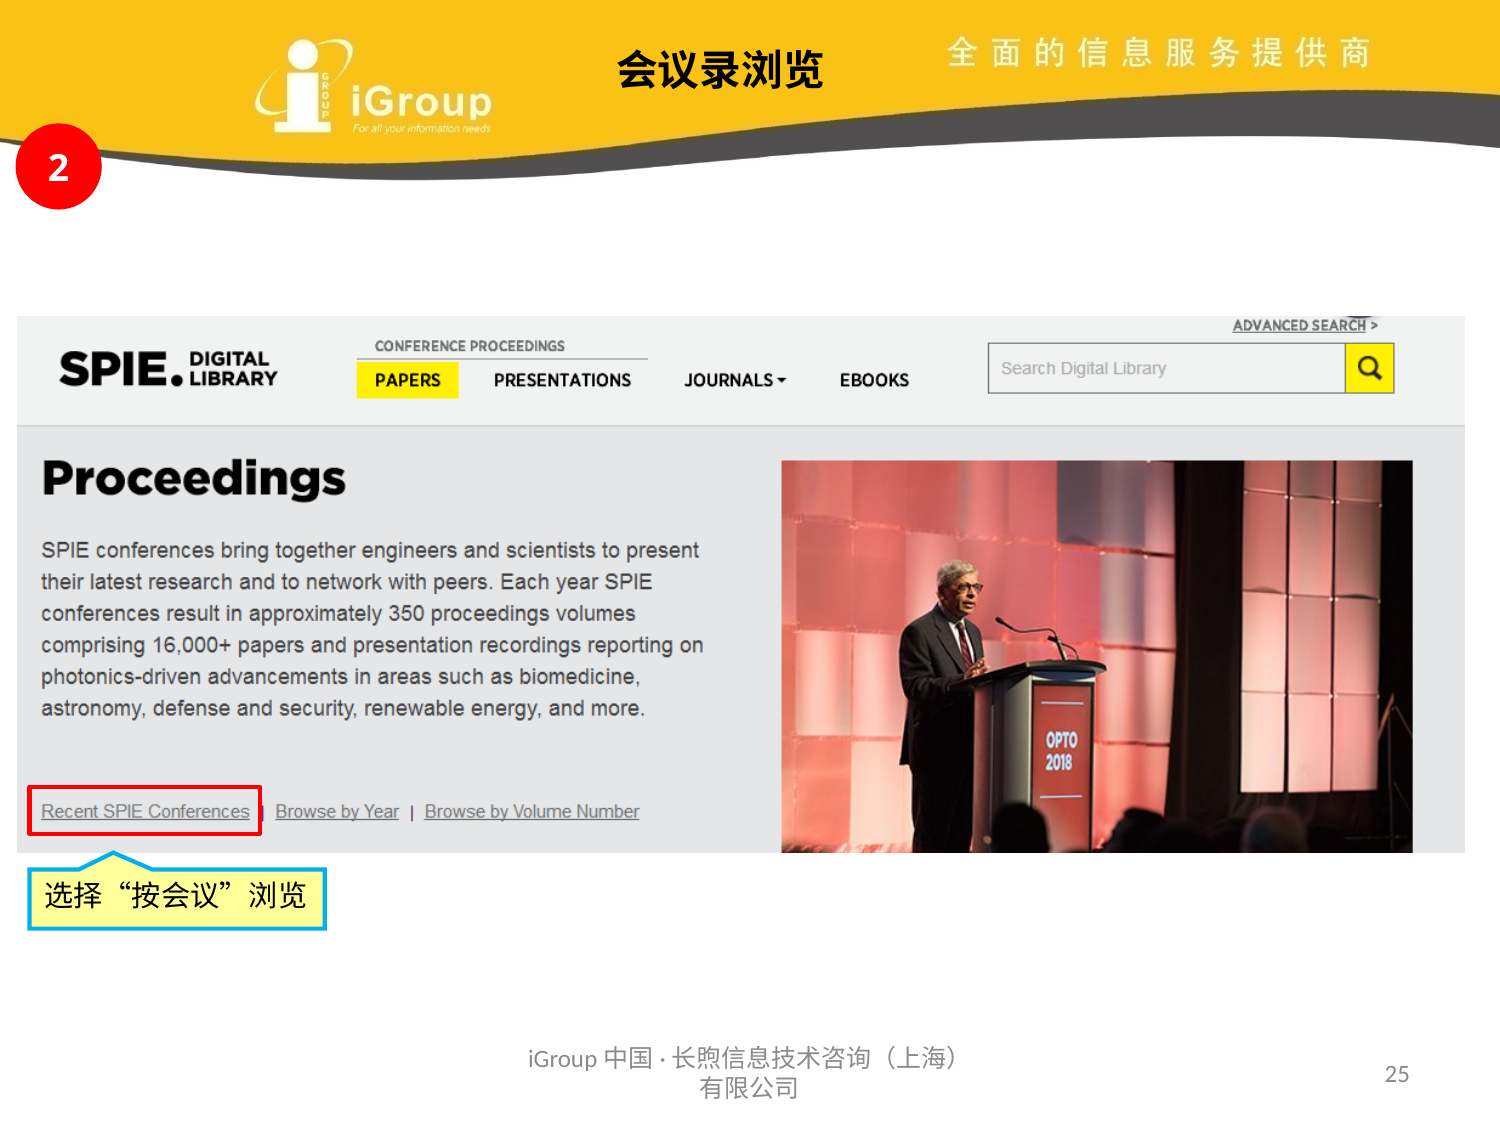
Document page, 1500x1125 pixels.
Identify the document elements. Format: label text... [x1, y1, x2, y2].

footer iGroup中国·长煦信息技术咨询（上海）有限公司 [512, 1042, 988, 1103]
picture [0, 0, 1500, 1125]
text_box 选择“按会议”浏览 [29, 860, 325, 929]
slide_number 25 [1074, 1042, 1425, 1103]
text_box 2 [15, 123, 102, 210]
text_box 会议录浏览 [537, 36, 904, 101]
